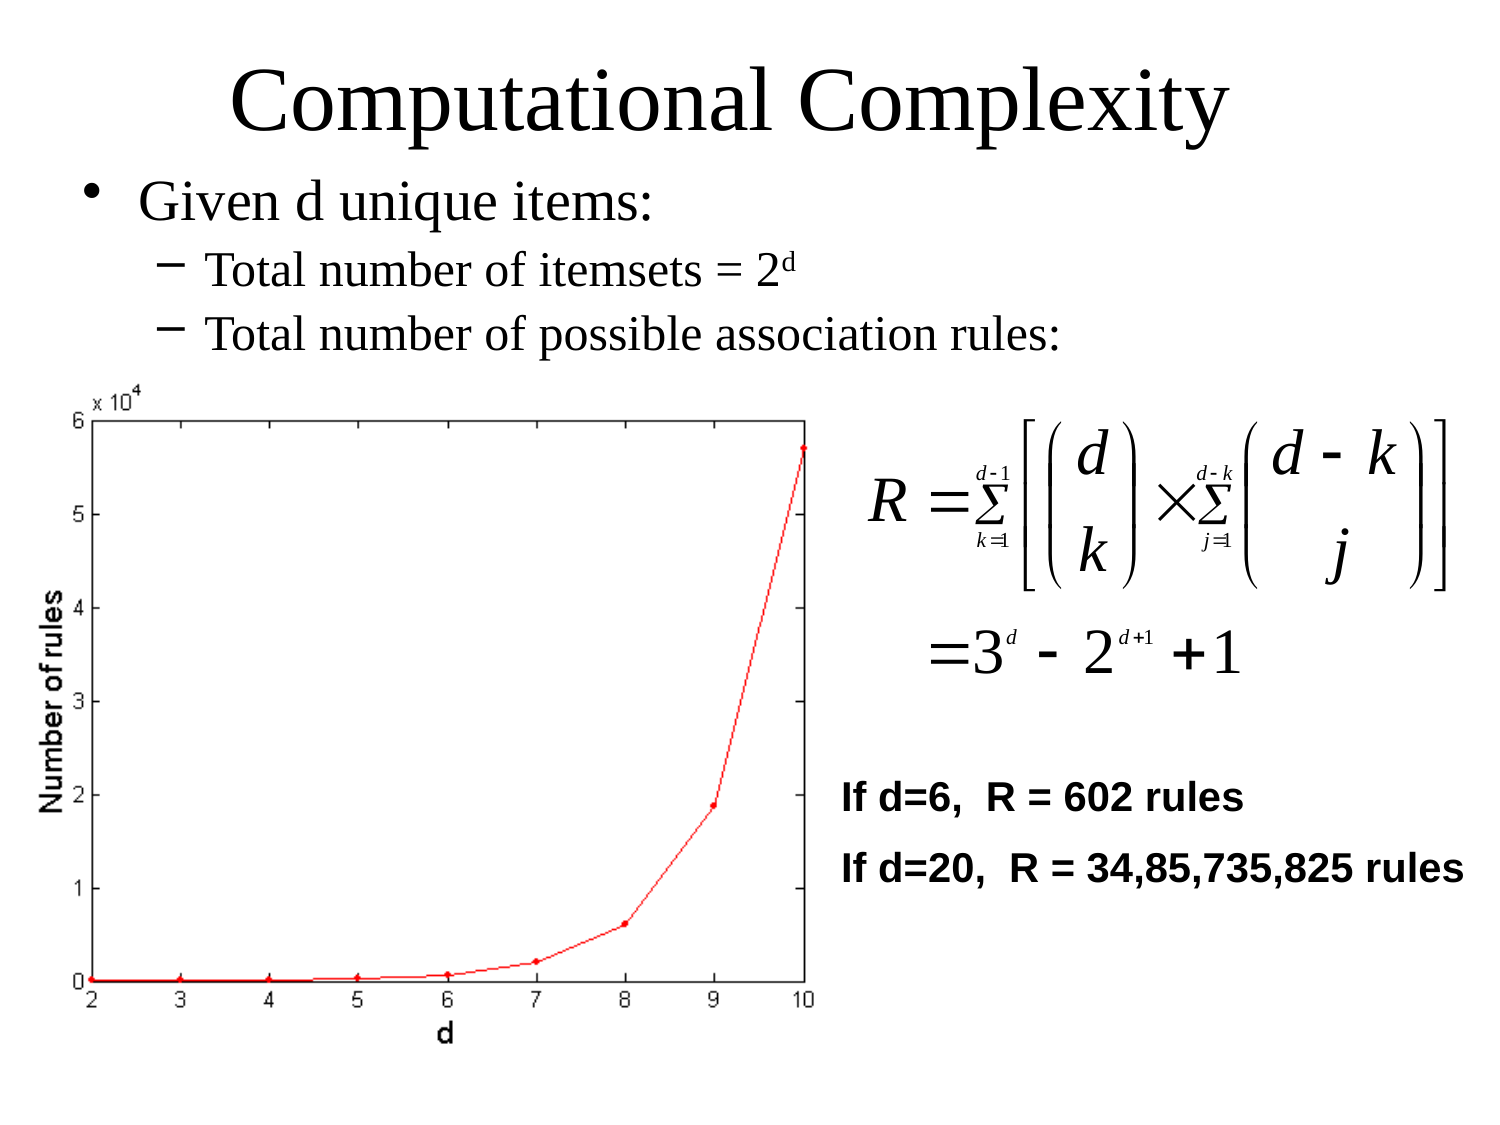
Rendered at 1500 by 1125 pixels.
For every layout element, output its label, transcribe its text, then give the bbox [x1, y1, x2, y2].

title Computational Complexity [92, 0, 1369, 162]
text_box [862, 412, 1464, 682]
text_box If d=6, R = 602 rules If d=20, R = 34,85,735,825 rules [829, 762, 1482, 899]
list Given d unique items: Total number of itemsets = 2d Total number of possible association rules: [67, 162, 1433, 388]
picture [24, 380, 826, 1051]
